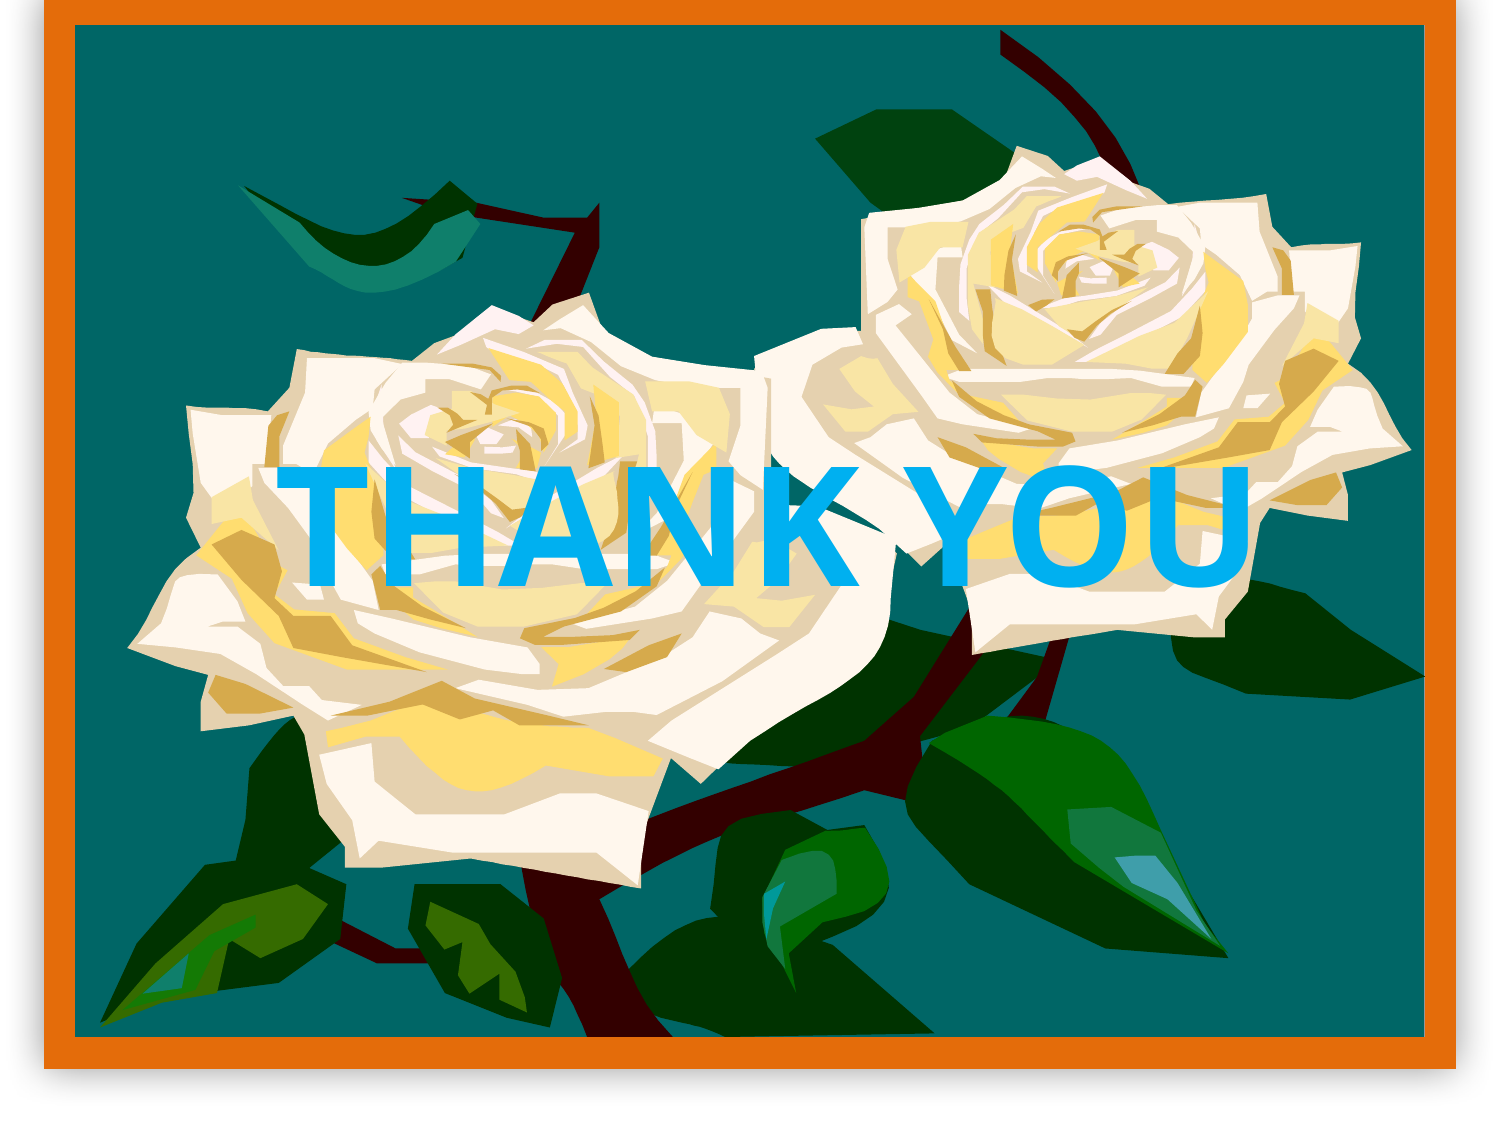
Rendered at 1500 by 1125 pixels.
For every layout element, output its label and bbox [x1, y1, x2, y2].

list [74, 24, 1426, 1038]
